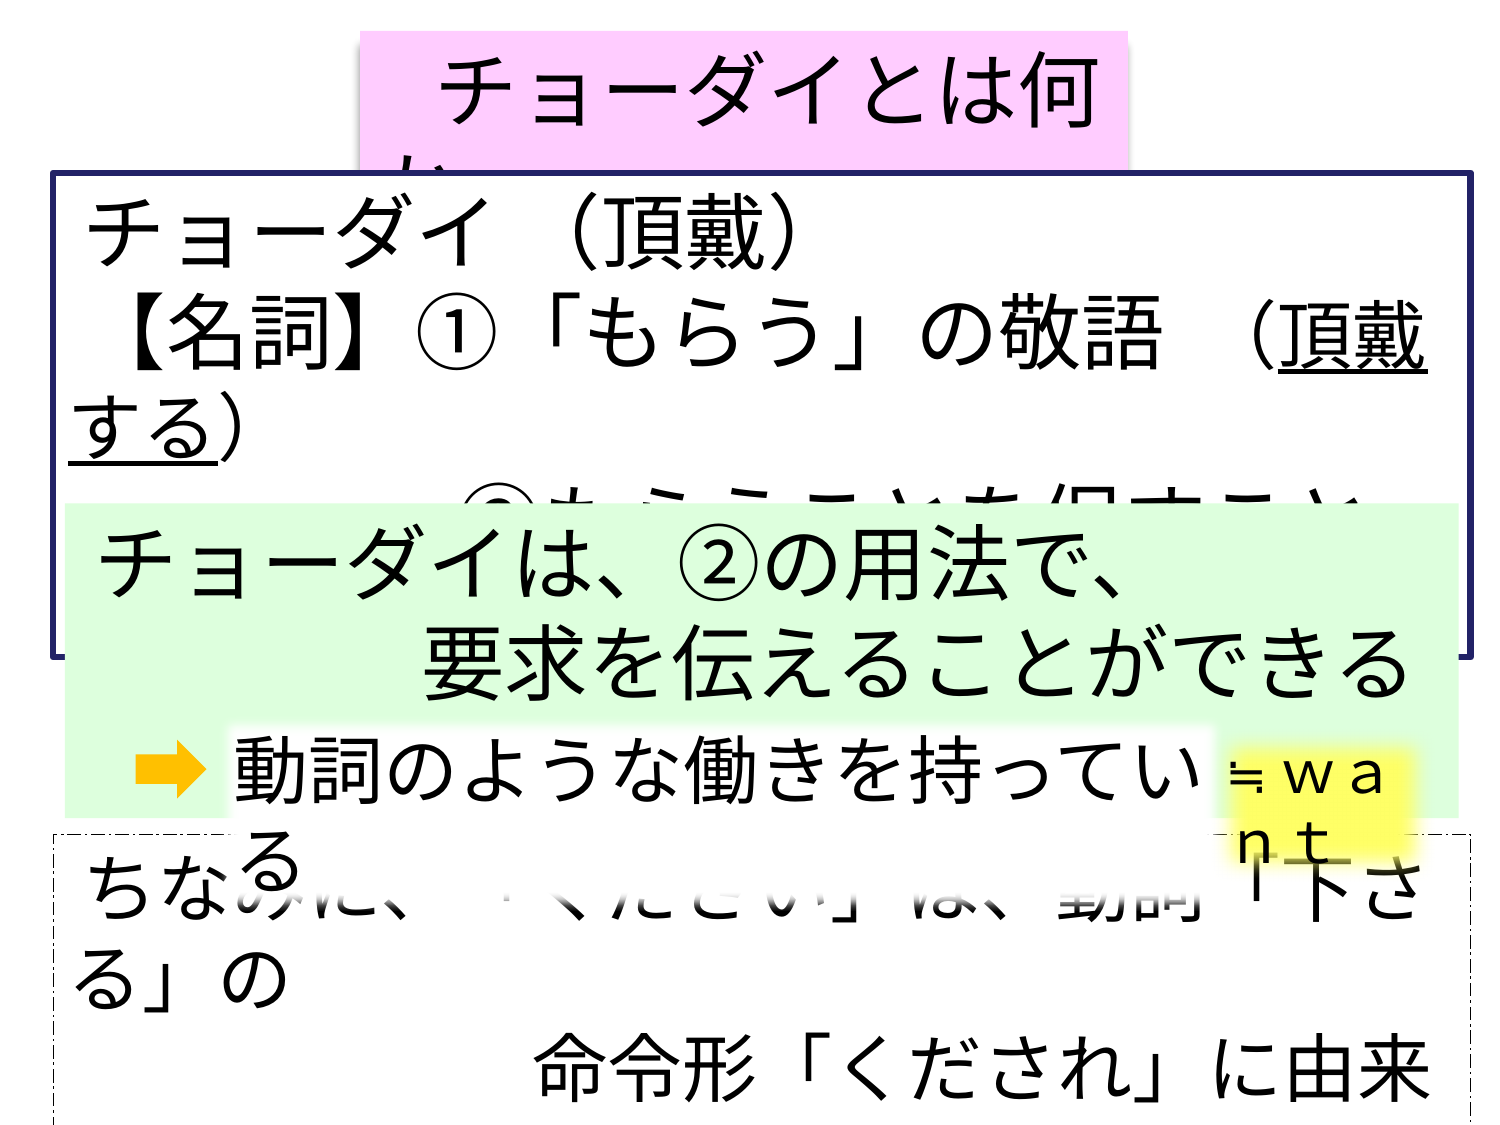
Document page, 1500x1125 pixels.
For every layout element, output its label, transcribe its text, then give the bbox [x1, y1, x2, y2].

text_box [225, 834, 1426, 905]
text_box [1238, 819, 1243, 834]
text_box ≒ｗａｎｔ [1240, 759, 1407, 854]
text_box チョーダイは、②の用法で、 要求を伝えることができる [64, 503, 1459, 819]
text_box チョーダイとは何か [360, 30, 1128, 172]
text_box [133, 737, 209, 801]
text_box [1228, 745, 1418, 819]
text_box 動詞のような働きを持っている [1233, 750, 1413, 819]
text_box [229, 726, 1215, 819]
text_box チョーダイ （頂戴） 【名詞】①「もらう」の敬語 （頂戴する） ②もらうことを促すこと （≒下さい） [53, 172, 1471, 658]
text_box 動詞のような働きを持っている [232, 731, 1212, 899]
text_box 動詞のような働きを持っている [1230, 834, 1416, 864]
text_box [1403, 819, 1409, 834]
text_box ちなみに、「ください」は、動詞「下さる」の 命令形「くだされ」に由来するもの [53, 834, 1471, 1125]
text_box ちなみに、「ください」は、動詞「下さる」の 命令形「くだされ」に由来するもの [224, 721, 1426, 819]
